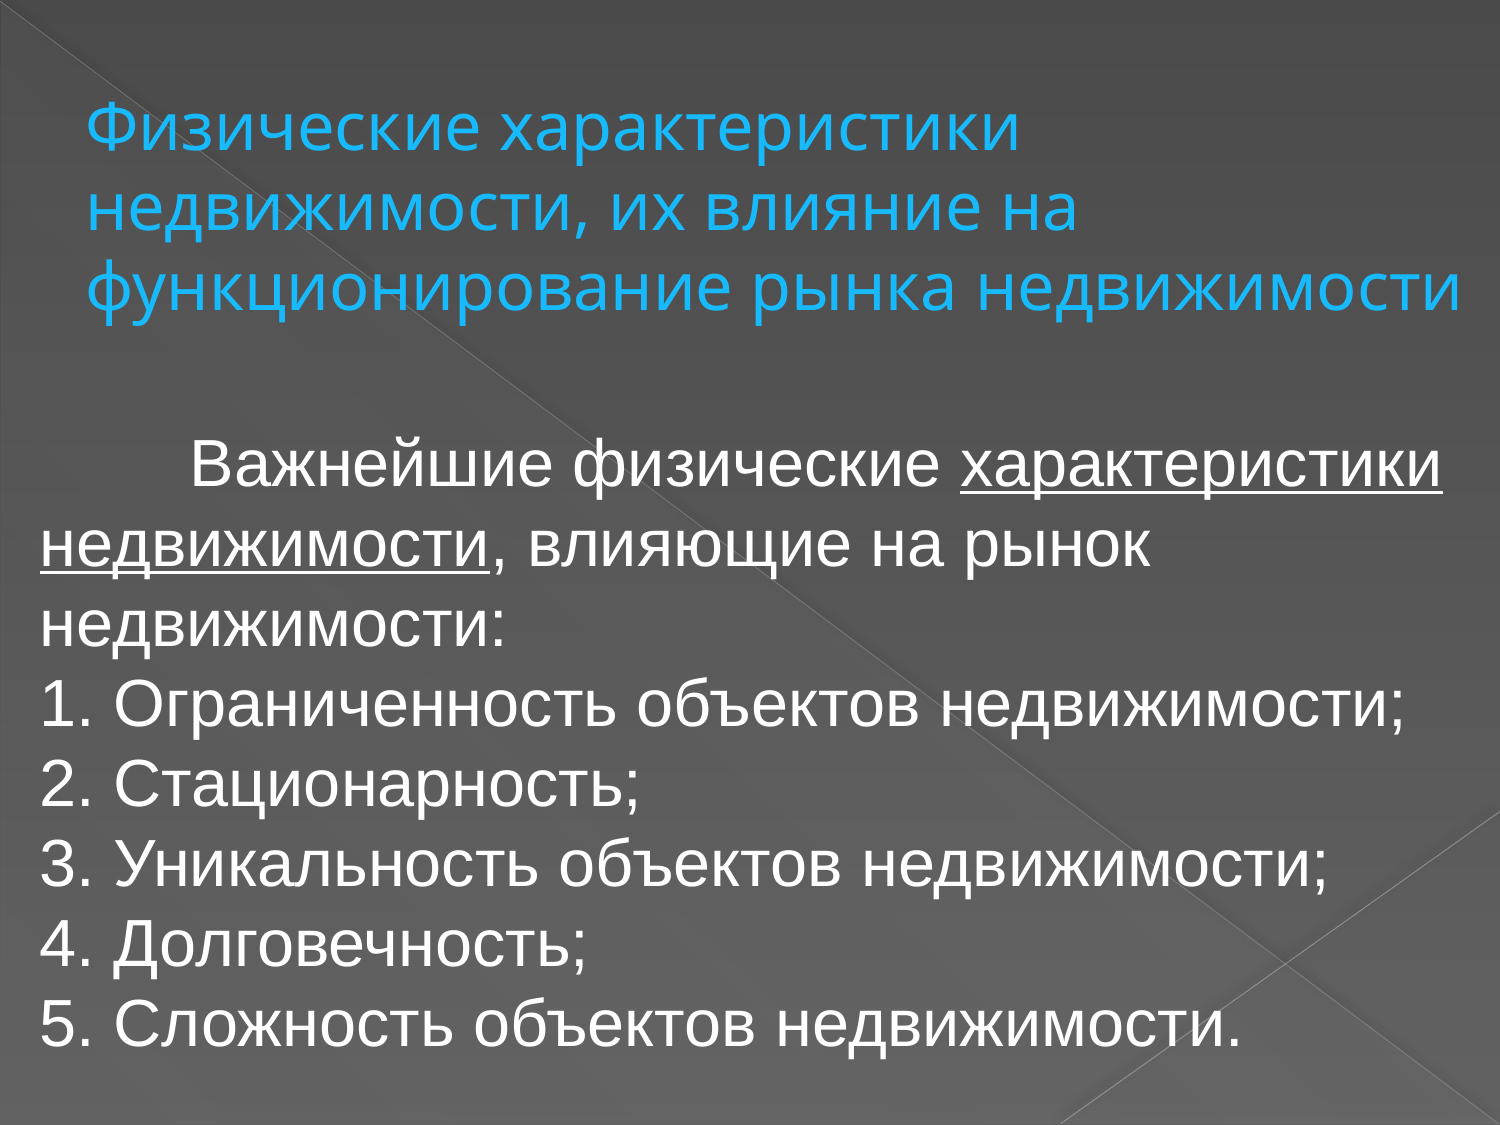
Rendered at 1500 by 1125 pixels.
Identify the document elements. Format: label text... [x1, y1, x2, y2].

text_box Важнейшие физические характеристики недвижимости, влияющие на рынок недвижимости: 1. Ограниченность объектов недвижимости; 2. Стационарность; 3. Уникальность объектов недвижимости; 4. Долговечность; 5. Сложность объектов недвижимости. [24, 412, 1475, 1067]
title Физические характеристики недвижимости, их влияние на функционирование рынка недвижимости [0, 45, 1500, 363]
